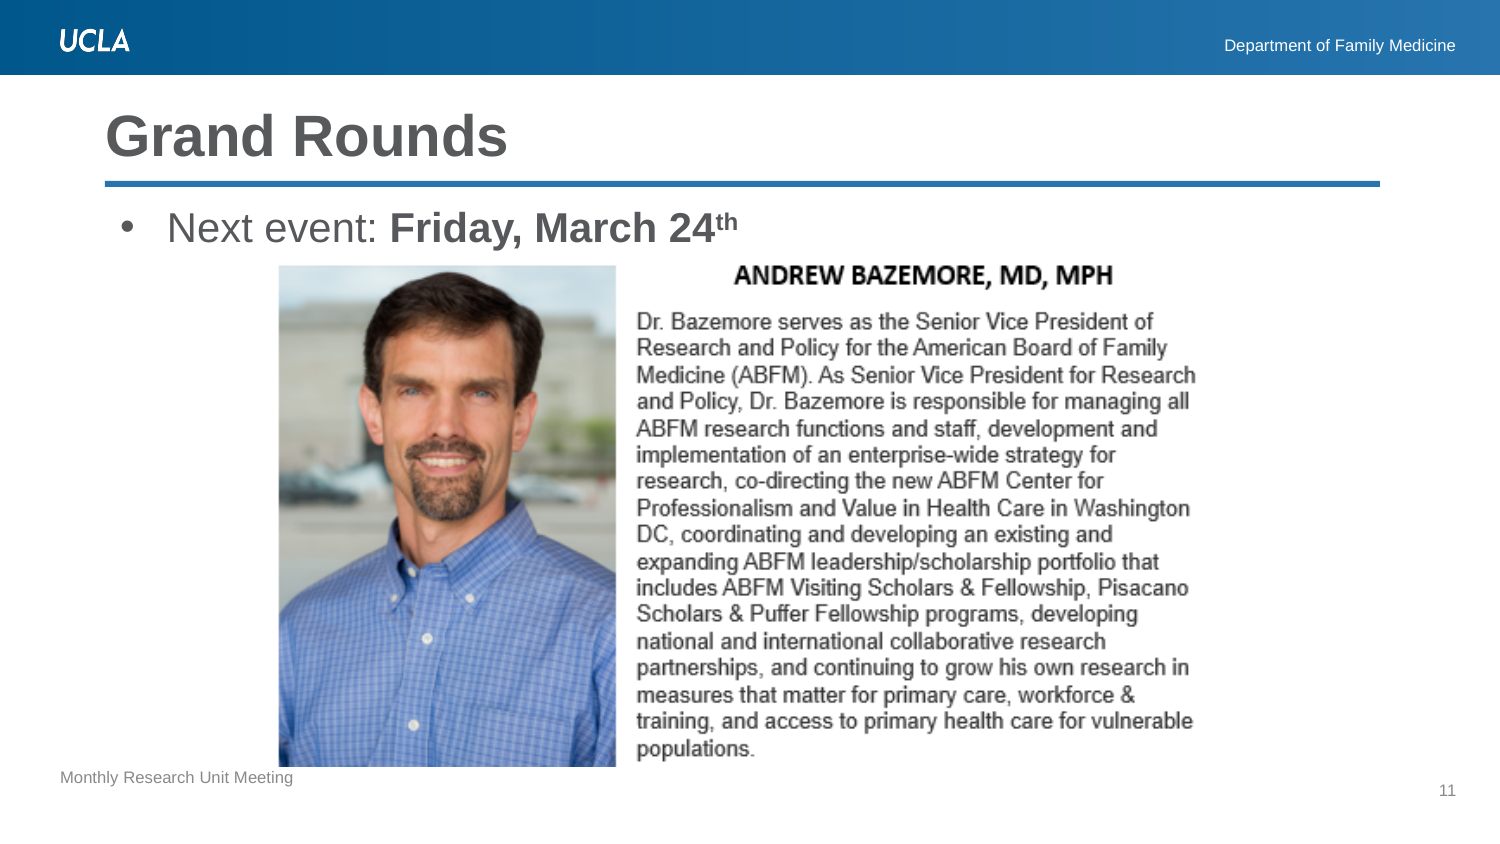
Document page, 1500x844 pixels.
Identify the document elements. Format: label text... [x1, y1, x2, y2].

text_box Next event: Friday, March 24th [105, 193, 1096, 259]
slide_number 11 [1381, 780, 1457, 840]
picture [60, 28, 105, 52]
title Grand Rounds [105, 27, 1380, 169]
picture [274, 258, 1211, 767]
